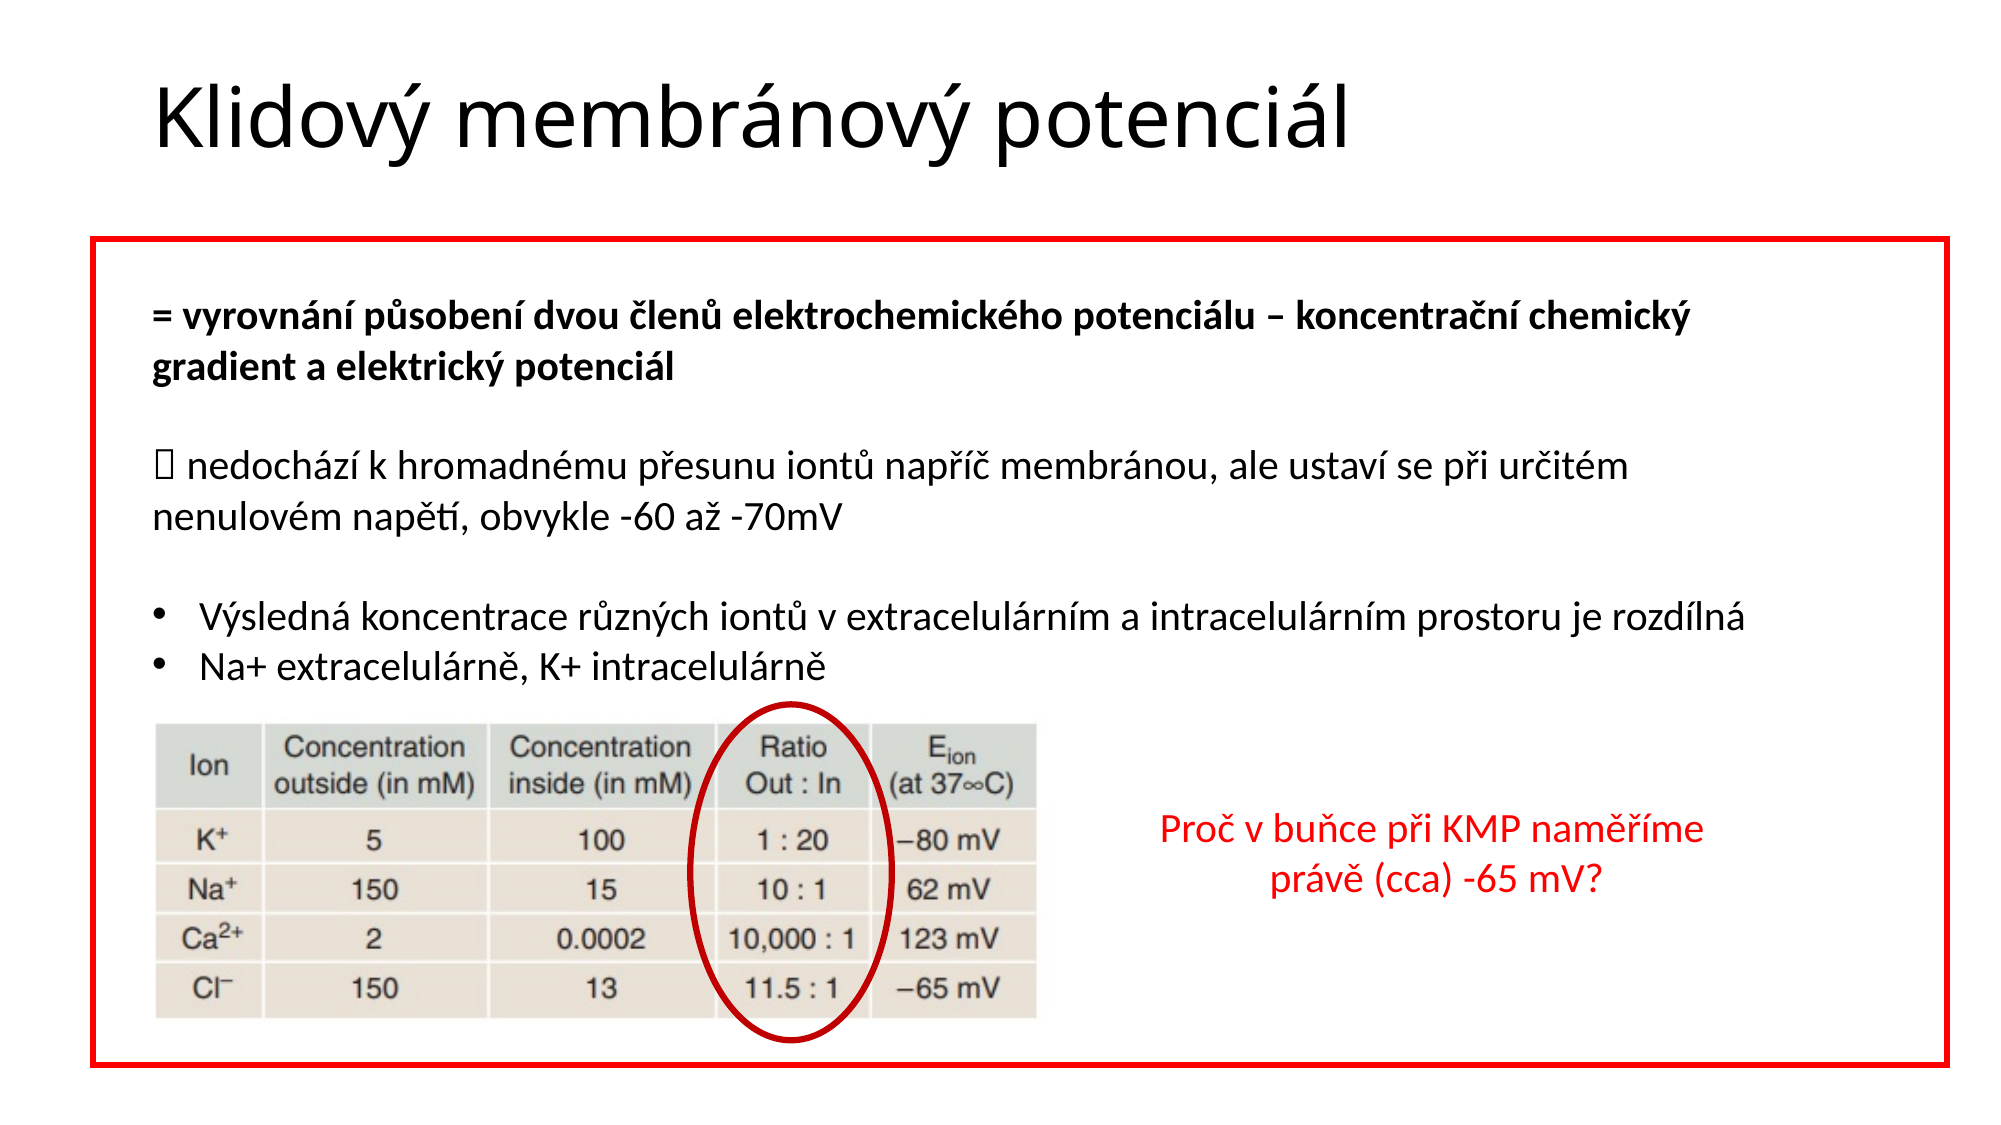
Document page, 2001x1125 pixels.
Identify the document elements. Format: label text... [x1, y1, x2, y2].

title Klidový membránový potenciál [137, 12, 1863, 230]
text_box [92, 238, 1948, 1066]
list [127, 704, 1058, 1024]
